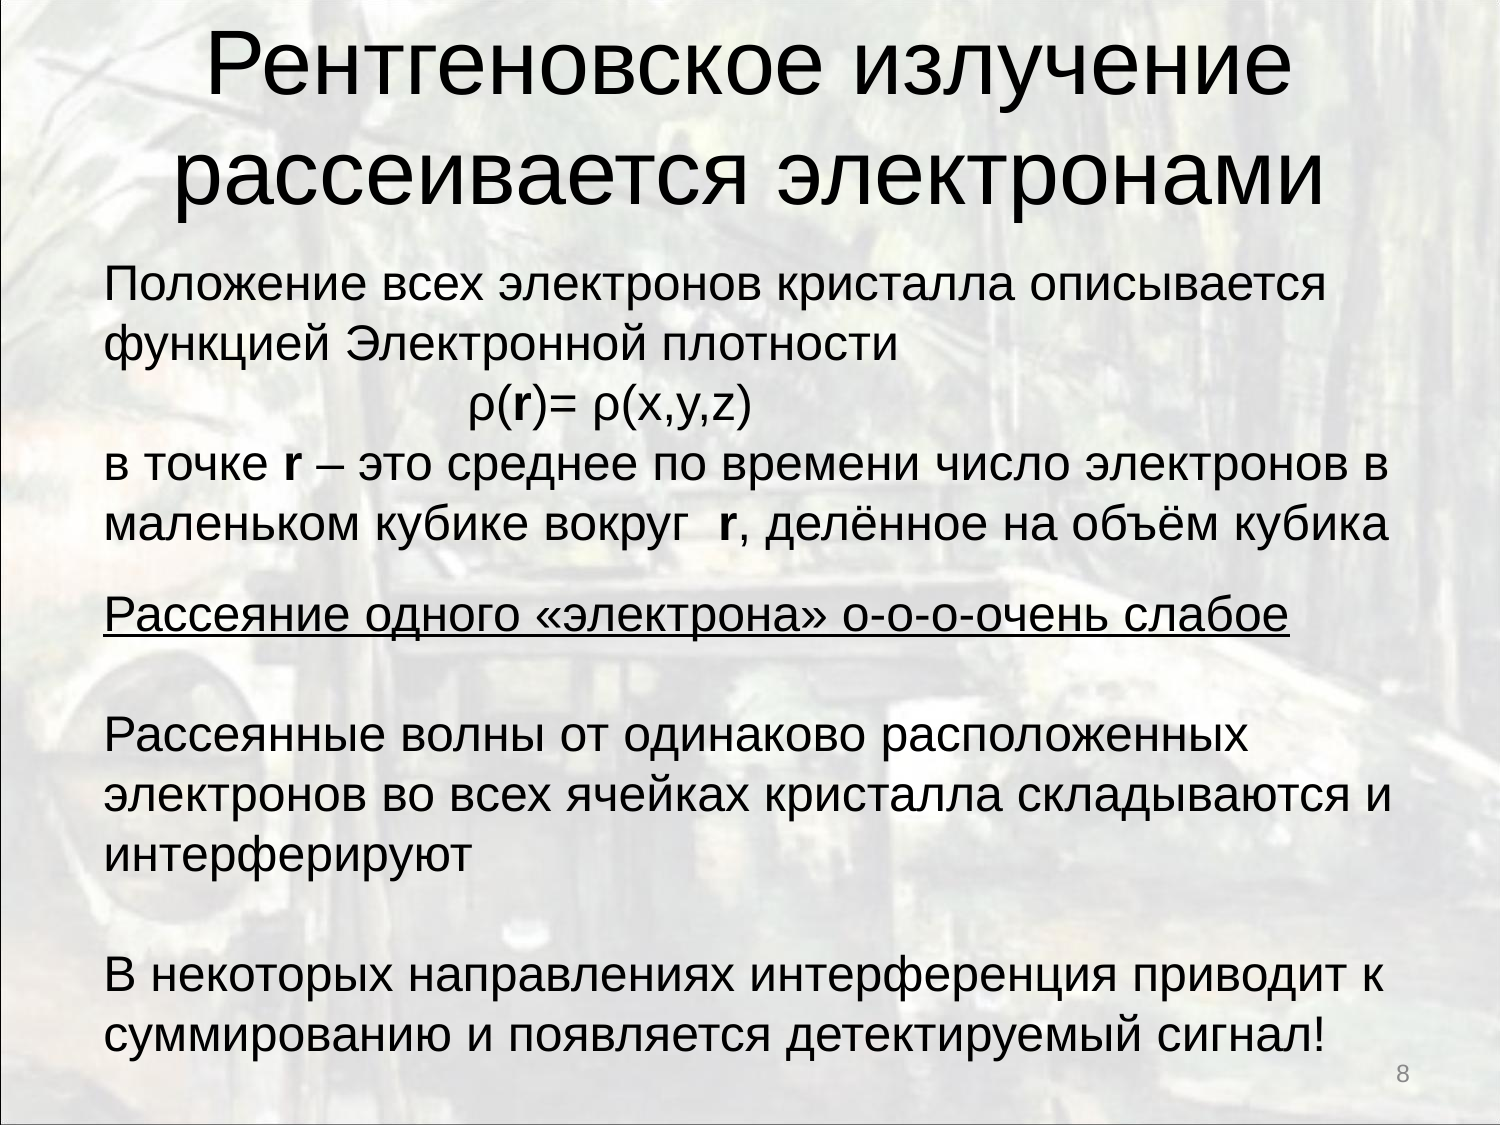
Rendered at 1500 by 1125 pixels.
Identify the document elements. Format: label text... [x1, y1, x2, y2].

text_box Положение всех электронов кристалла описывается функцией Электронной плотности ρ(r)= ρ(x,y,z) в точке r – это среднее по времени число электронов в маленьком кубике вокруг r, делённое на объём кубика [88, 243, 1424, 559]
text_box Рассеяние одного «электрона» о-о-о-очень слабое Рассеянные волны от одинаково расположенных электронов во всех ячейках кристалла складываются и интерферируют В некоторых направлениях интерференция приводит к суммированию и появляется детектируемый сигнал! [88, 574, 1424, 1125]
title Рентгеновское излучение рассеивается электронами [75, 19, 1425, 207]
slide_number 8 [1074, 1042, 1425, 1103]
picture [0, 0, 1500, 1125]
